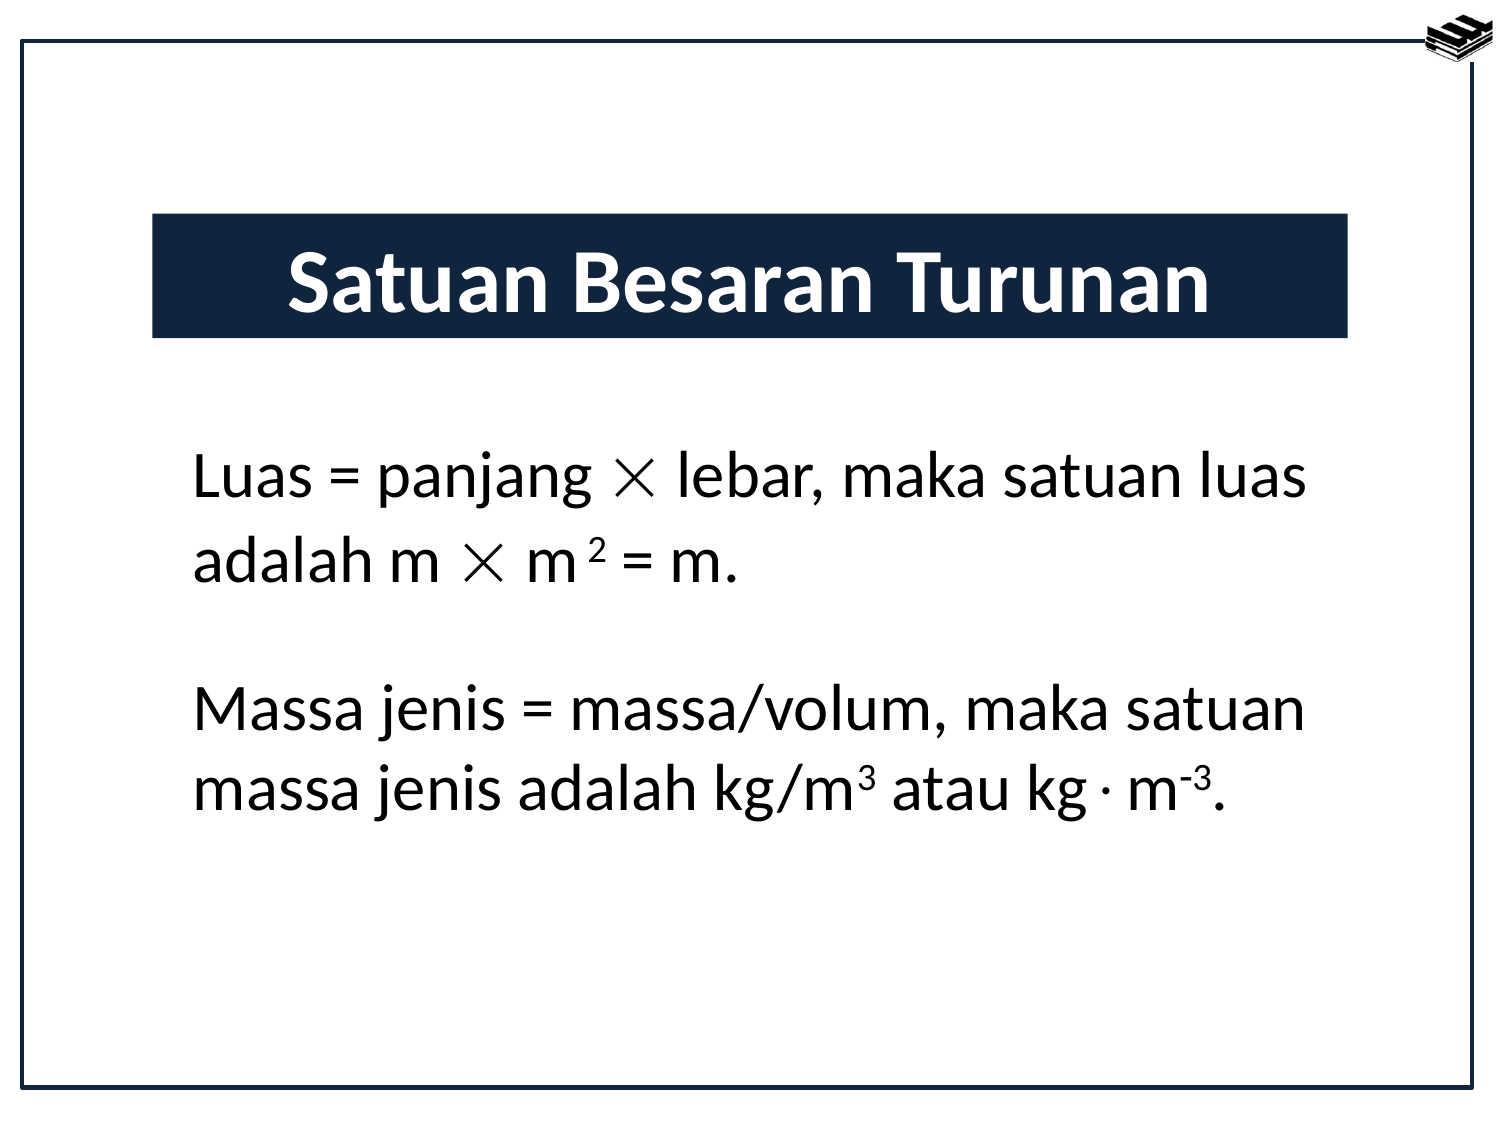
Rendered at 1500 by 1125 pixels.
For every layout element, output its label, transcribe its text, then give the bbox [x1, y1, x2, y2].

text_box Massa jenis = massa/volum, maka satuan massa jenis adalah kg/m3 atau kgm3. [93, 656, 1360, 831]
text_box Luas = panjang  lebar, maka satuan luas adalah m  m 2 = m. [93, 398, 1336, 604]
picture [1425, 11, 1493, 62]
text_box Satuan Besaran Turunan [152, 213, 1348, 339]
